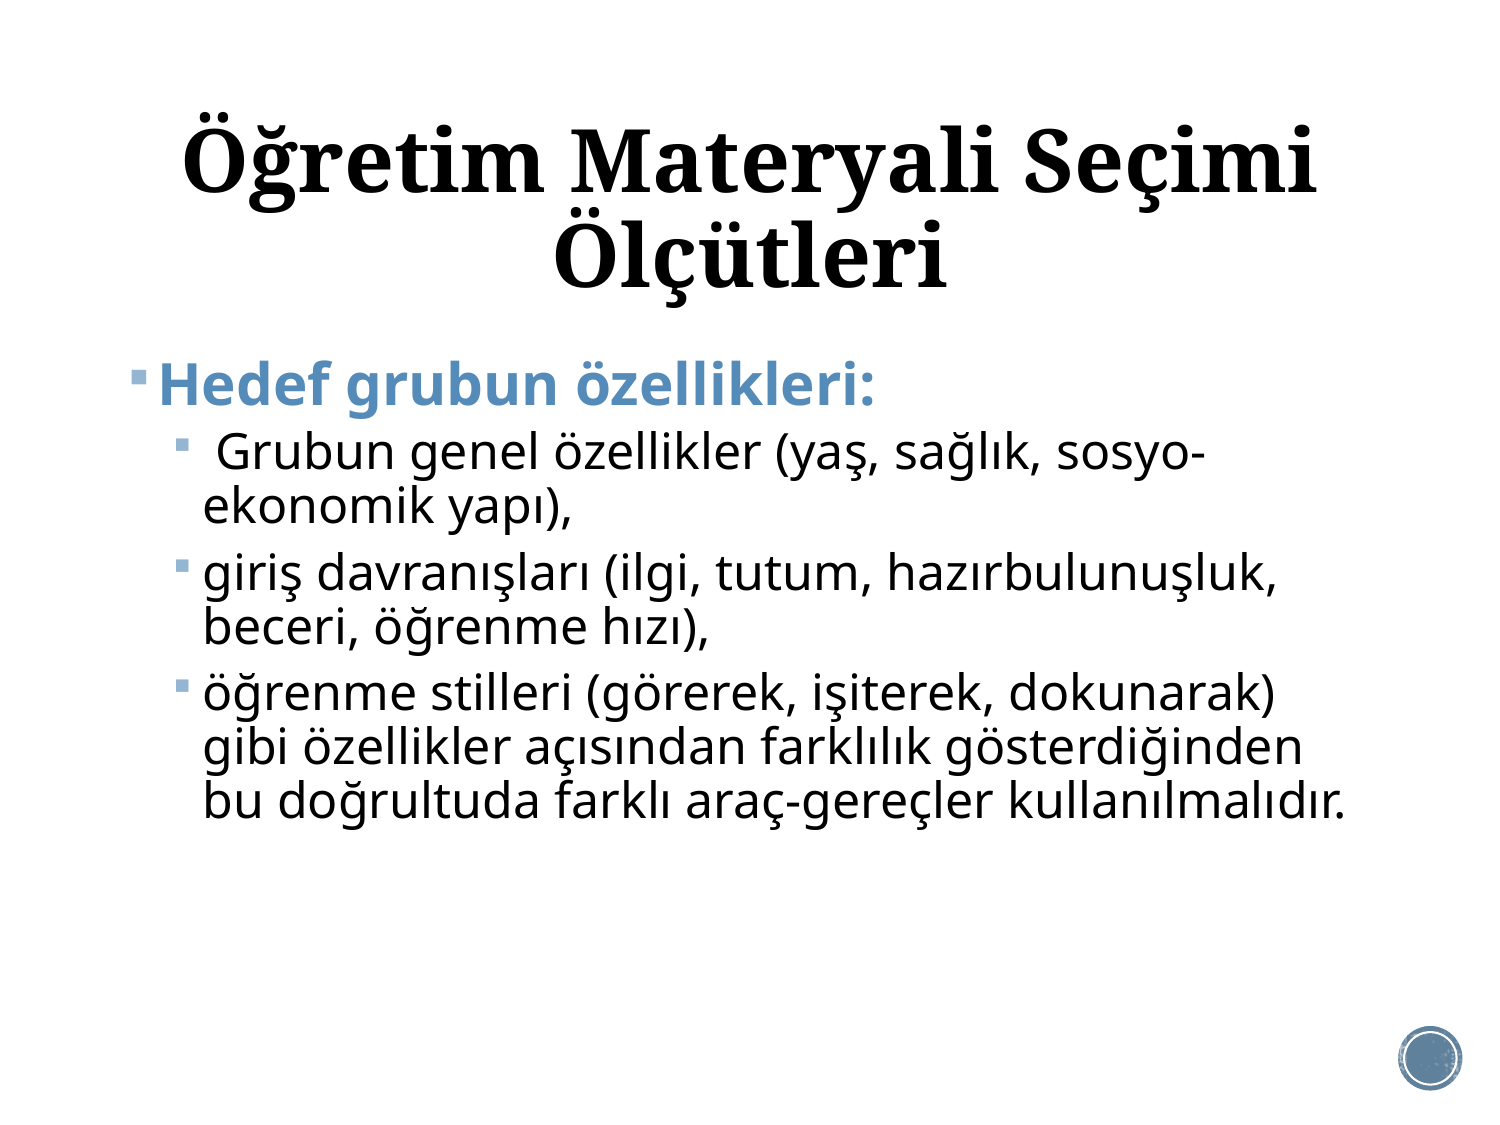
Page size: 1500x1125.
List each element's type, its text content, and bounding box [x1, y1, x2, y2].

title Öğretim Materyali Seçimi Ölçütleri [112, 79, 1388, 344]
list Hedef grubun özellikleri: Grubun genel özellikler (yaş, sağlık, sosyo-ekonomik yapı), giriş davranışları (ilgi, tutum, hazırbulunuşluk, beceri, öğrenme hızı), öğrenme stilleri (görerek, işiterek, dokunarak) gibi özellikler açısından farklılık gösterdiğinden bu doğrultuda farklı araç-gereçler kullanılmalıdır. [112, 348, 1388, 1013]
